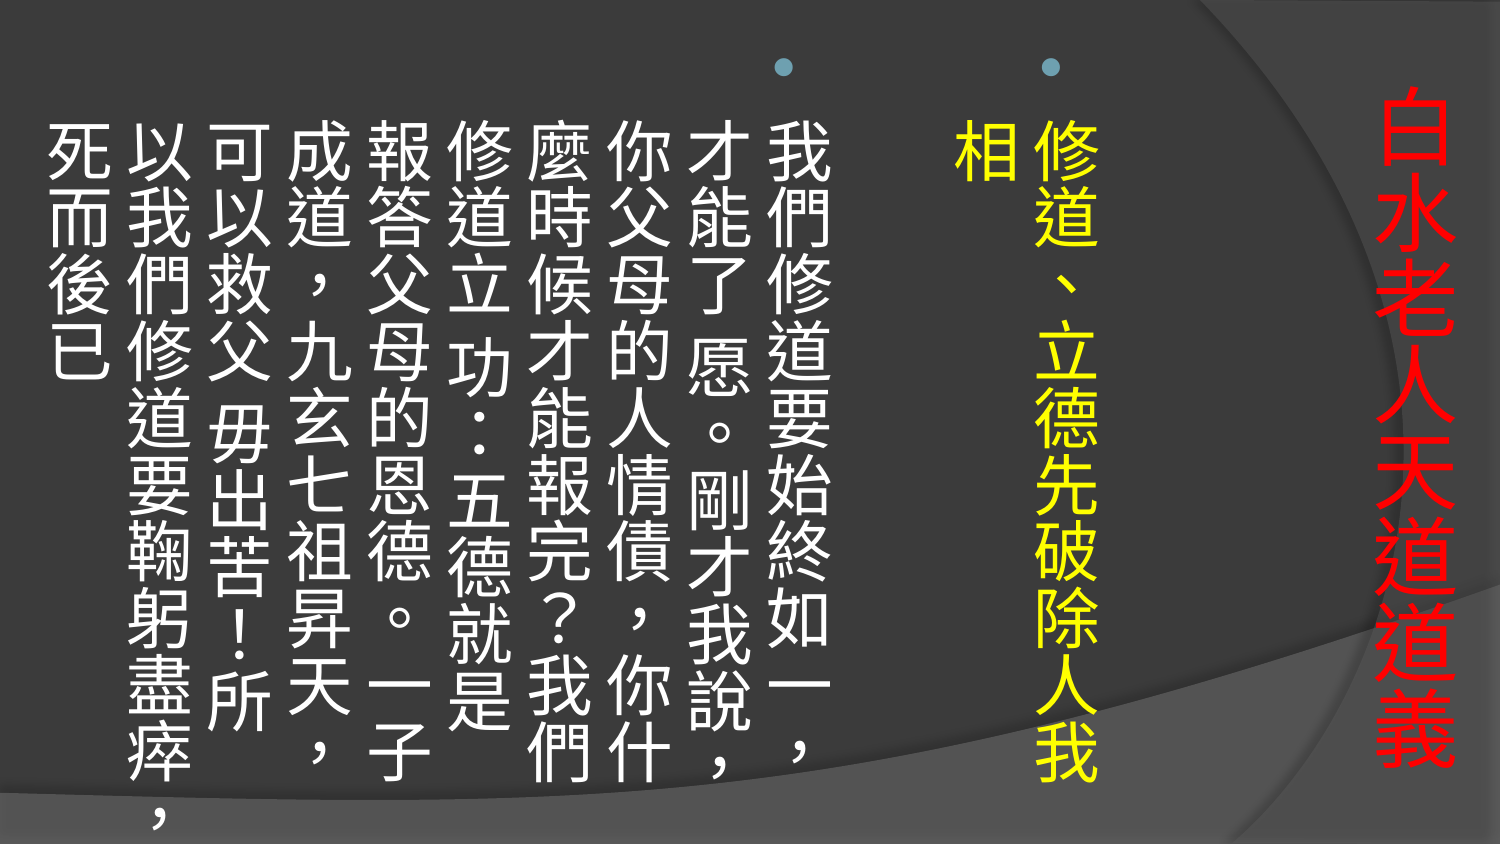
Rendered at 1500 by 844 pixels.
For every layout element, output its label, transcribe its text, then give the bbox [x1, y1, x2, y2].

list 修道、立德先破除人我相 我們修道要始終如一，才能了 愿。剛才我說，你父母的人情債，你什麼時候才能報完？我們修道立 功：五德就是報答父母的恩德。一子成道，九玄七祖昇天，可以救父 毋出苦！所以我們修道要鞠躬盡瘁，死而後已 [29, 33, 1329, 812]
title 白水老人天道道義 [1352, 43, 1473, 812]
